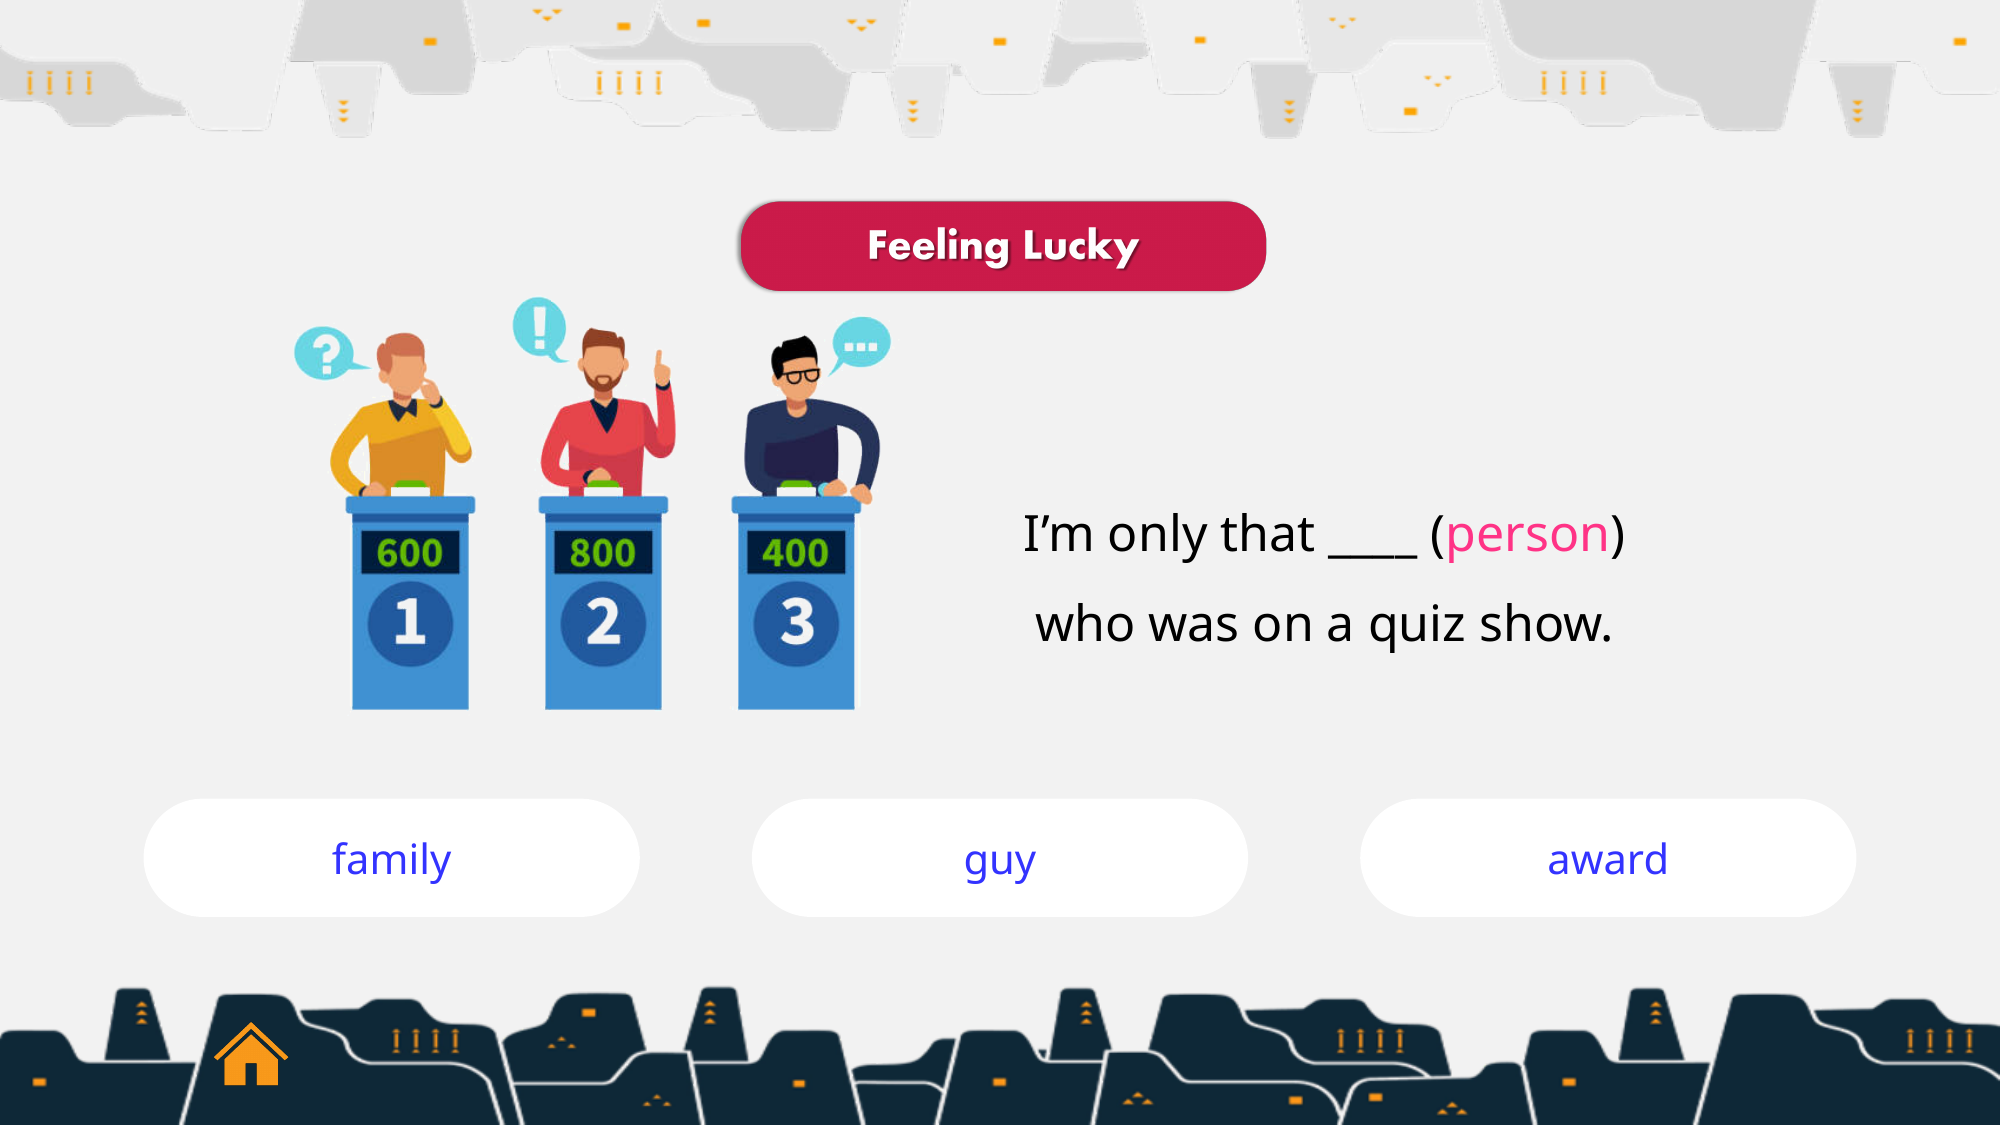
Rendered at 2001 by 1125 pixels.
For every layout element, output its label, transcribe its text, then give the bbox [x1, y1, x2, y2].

picture [0, 0, 2000, 161]
text_box I’m only that ____ (person) who was on a quiz show. [974, 463, 1683, 659]
text_box guy [751, 798, 1249, 917]
picture [250, 195, 1268, 763]
text_box family [143, 798, 640, 917]
picture [0, 970, 2000, 1125]
text_box award [1360, 798, 1857, 917]
